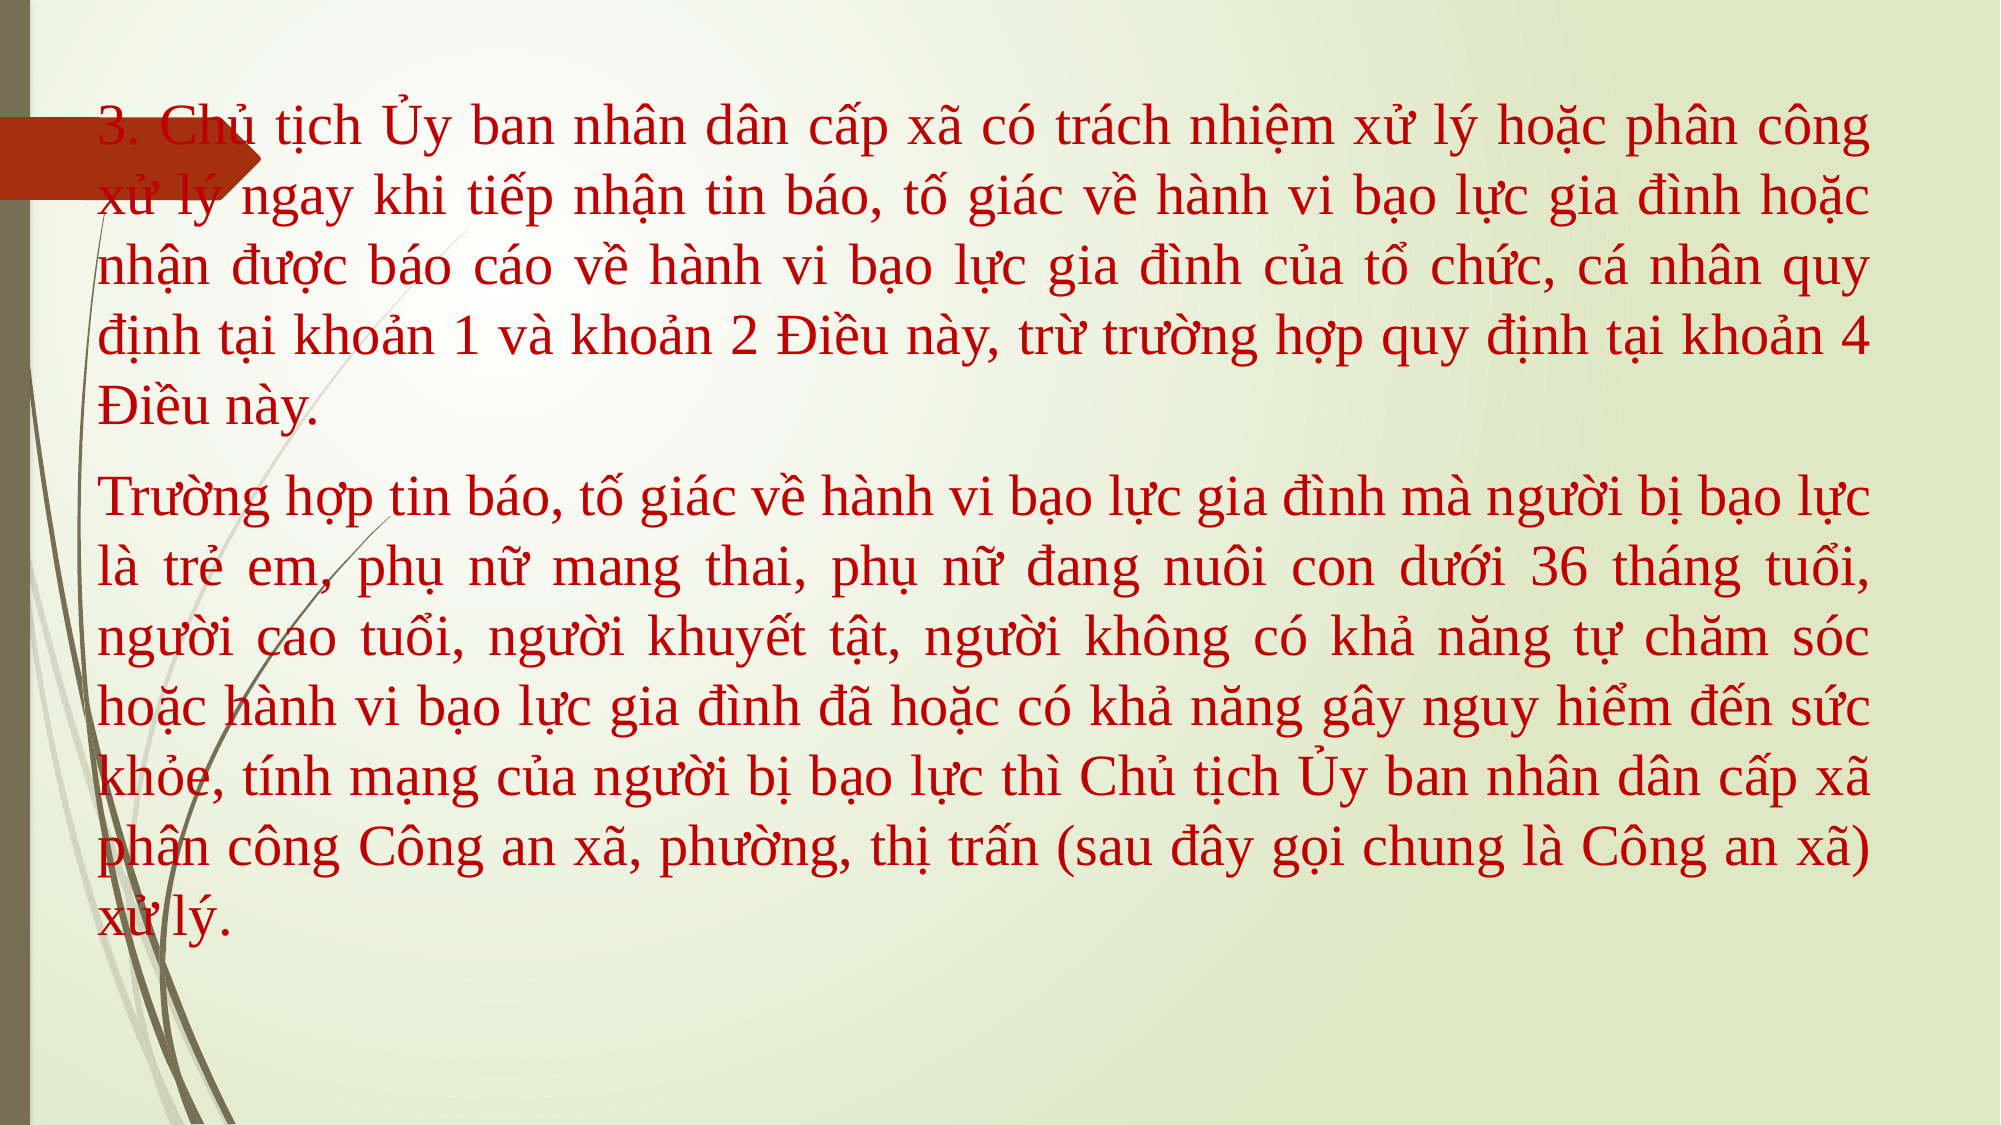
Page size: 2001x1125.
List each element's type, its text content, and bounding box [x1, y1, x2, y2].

list 3. Chủ tịch Ủy ban nhân dân cấp xã có trách nhiệm xử lý hoặc phân công xử lý ngay khi tiếp nhận tin báo, tố giác về hành vi bạo lực gia đình hoặc nhận được báo cáo về hành vi bạo lực gia đình của tổ chức, cá nhân quy định tại khoản 1 và khoản 2 Điều này, trừ trường hợp quy định tại khoản 4 Điều này. Trường hợp tin báo, tố giác về hành vi bạo lực gia đình mà người bị bạo lực là trẻ em, phụ nữ mang thai, phụ nữ đang nuôi con dưới 36 tháng tuổi, người cao tuổi, người khuyết tật, người không có khả năng tự chăm sóc hoặc hành vi bạo lực gia đình đã hoặc có khả năng gây nguy hiểm đến sức khỏe, tính mạng của người bị bạo lực thì Chủ tịch Ủy ban nhân dân cấp xã phân công Công an xã, phường, thị trấn (sau đây gọi chung là Công an xã) xử lý. [82, 78, 1888, 970]
